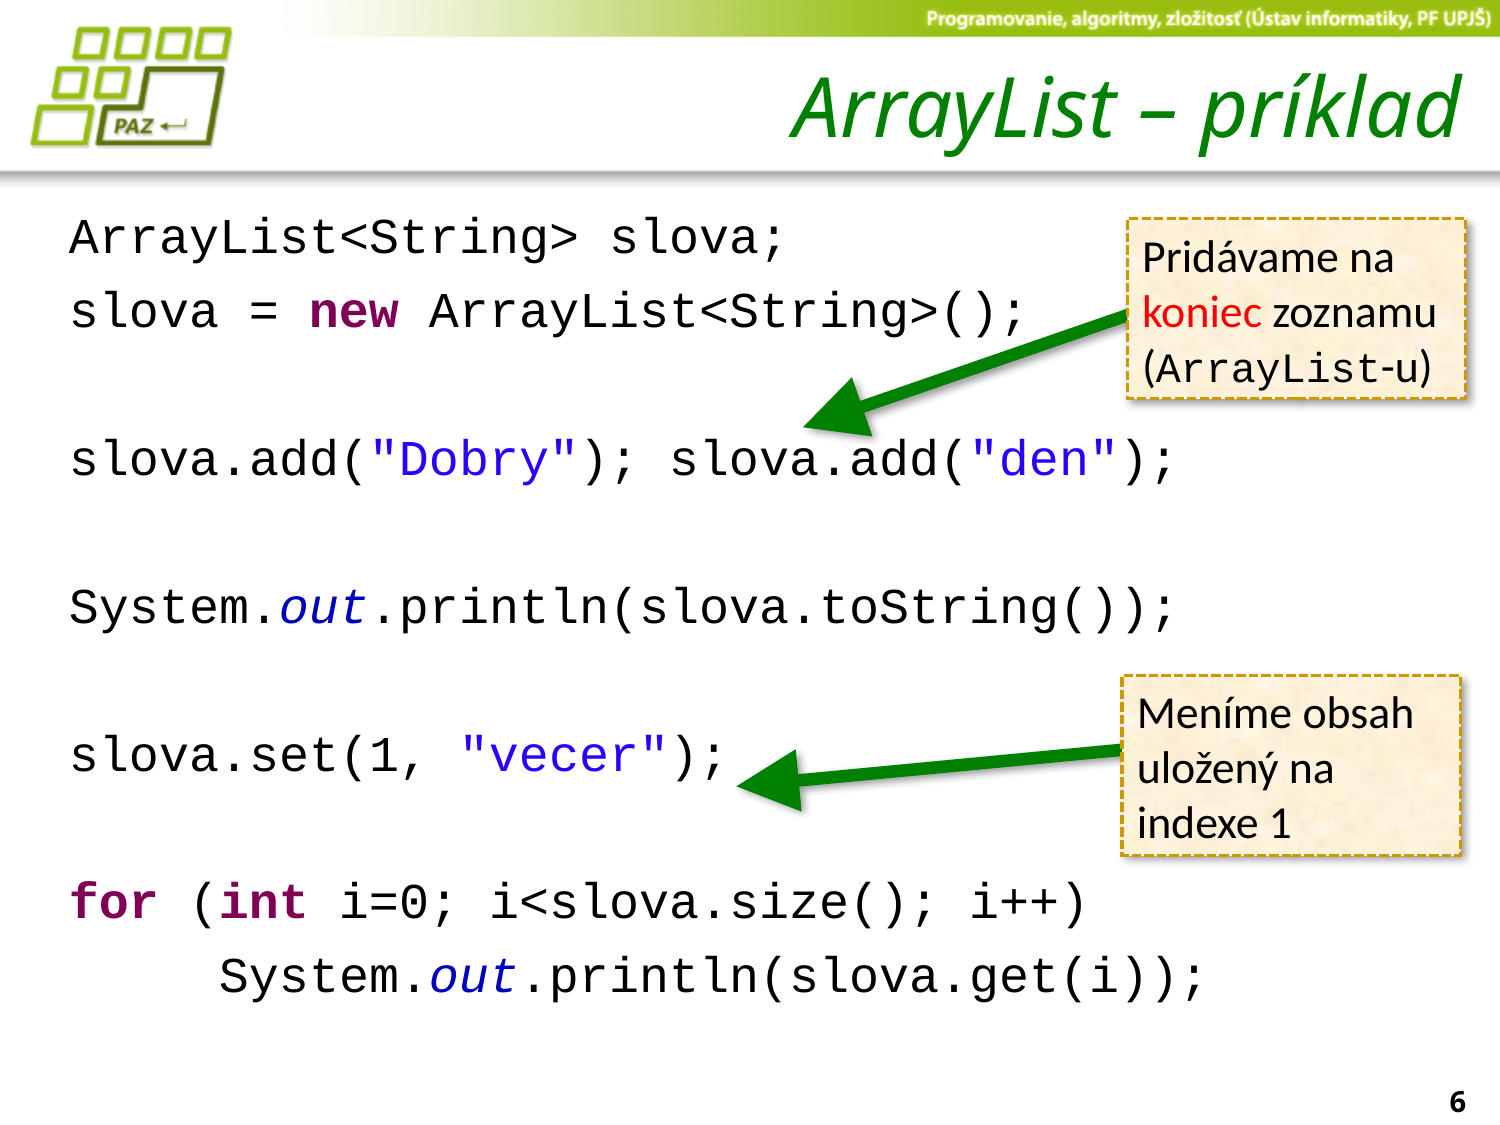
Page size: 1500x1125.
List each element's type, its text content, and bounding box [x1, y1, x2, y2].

text_box Meníme obsah uložený na indexe 1 [1122, 675, 1461, 856]
text_box Pridávame na koniec zoznamu (ArrayList-u) [1127, 218, 1466, 399]
picture [0, 0, 1500, 1125]
title ArrayList – príklad [343, 46, 1477, 135]
text_box [736, 749, 1119, 795]
text_box [802, 315, 1125, 431]
list ArrayList<String> slova; slova = new ArrayList<String>(); slova.add("Dobry"); slova.add("den"); System.out.println(slova.toString()); slova.set(1, "vecer"); for (int i=0; i<slova.size(); i++) System.out.println(slova.get(i)); [53, 202, 1454, 1080]
